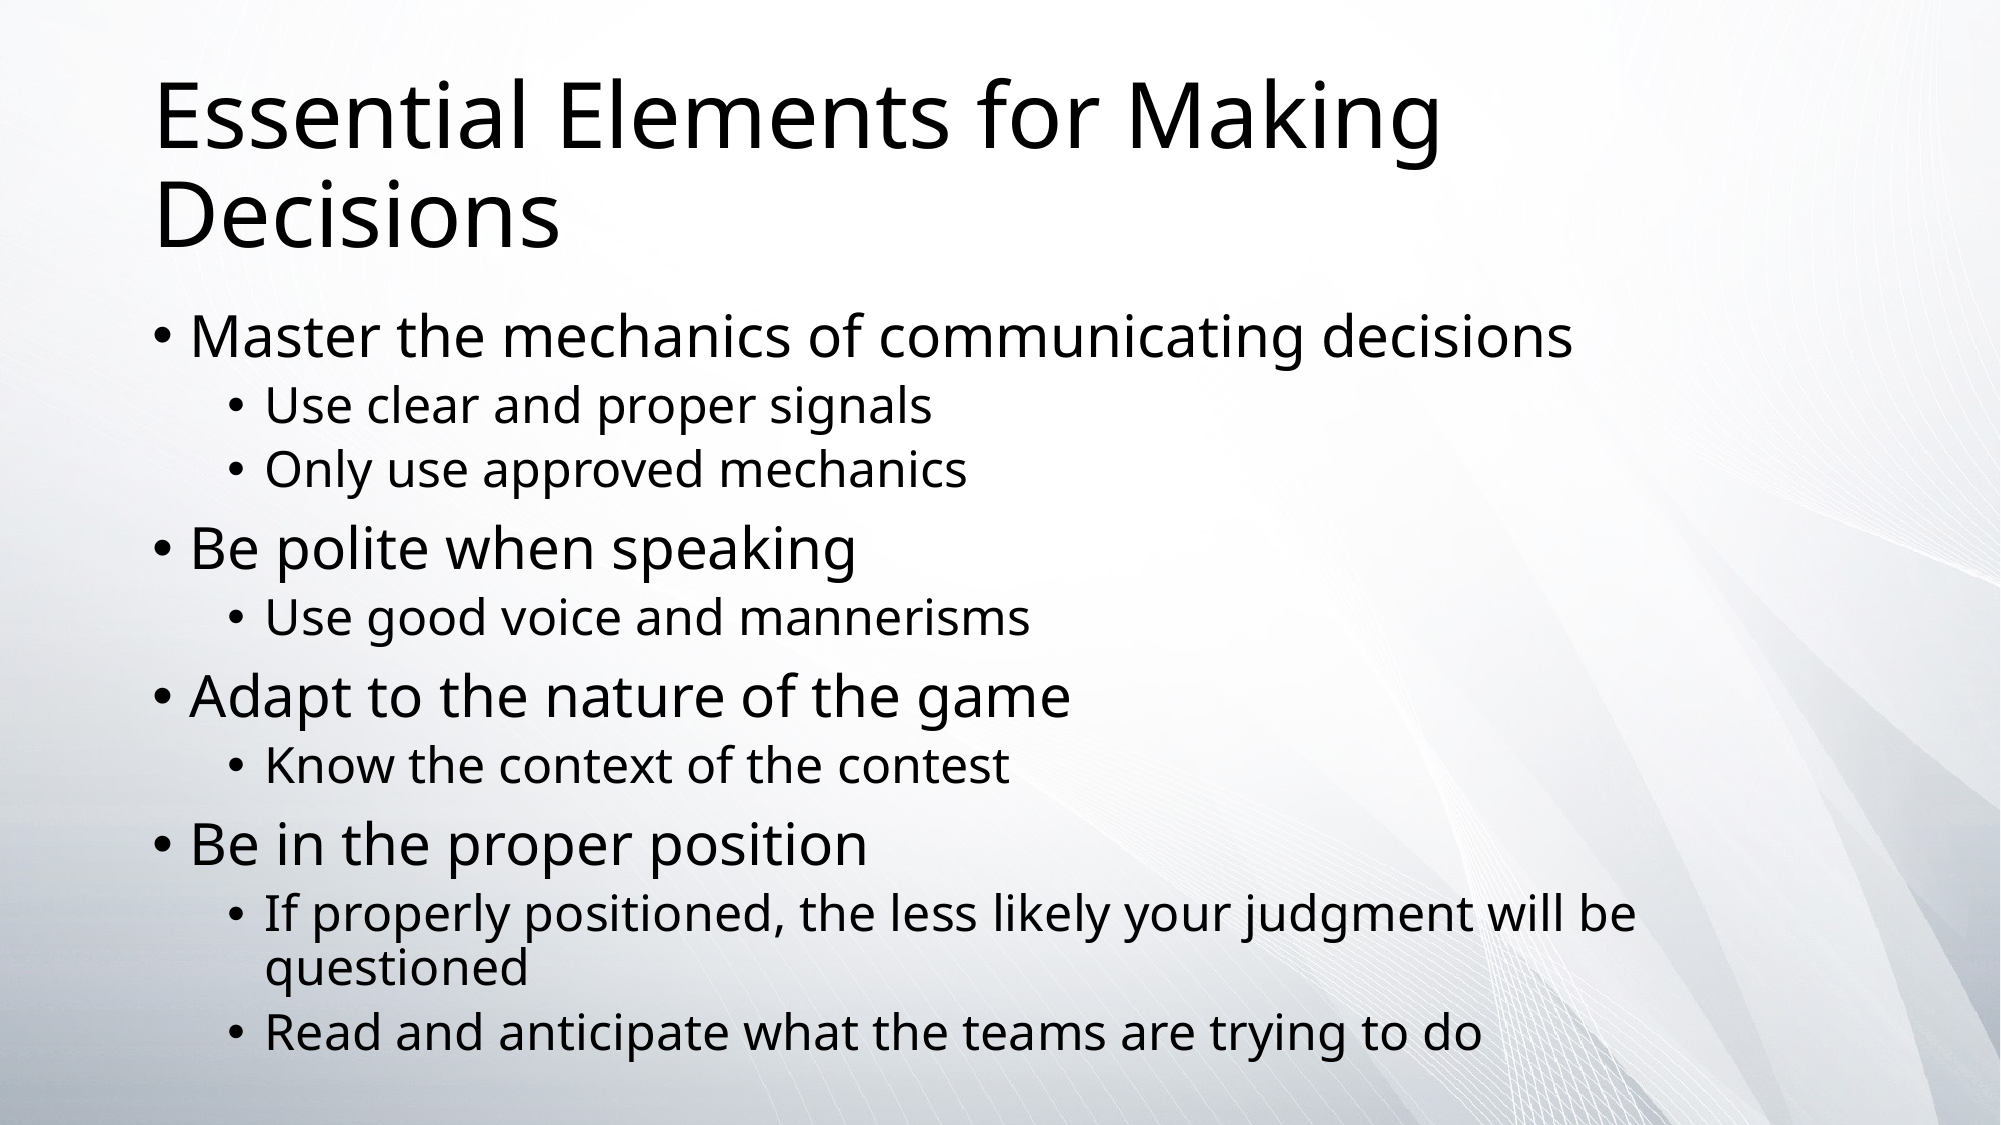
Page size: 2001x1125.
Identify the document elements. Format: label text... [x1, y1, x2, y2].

picture [0, 0, 2001, 1125]
list Master the mechanics of communicating decisions Use clear and proper signals Only use approved mechanics Be polite when speaking Use good voice and mannerisms Adapt to the nature of the game Know the context of the contest Be in the proper position If properly positioned, the less likely your judgment will be questioned Read and anticipate what the teams are trying to do [137, 299, 1863, 1072]
title Essential Elements for Making Decisions [137, 59, 1863, 278]
